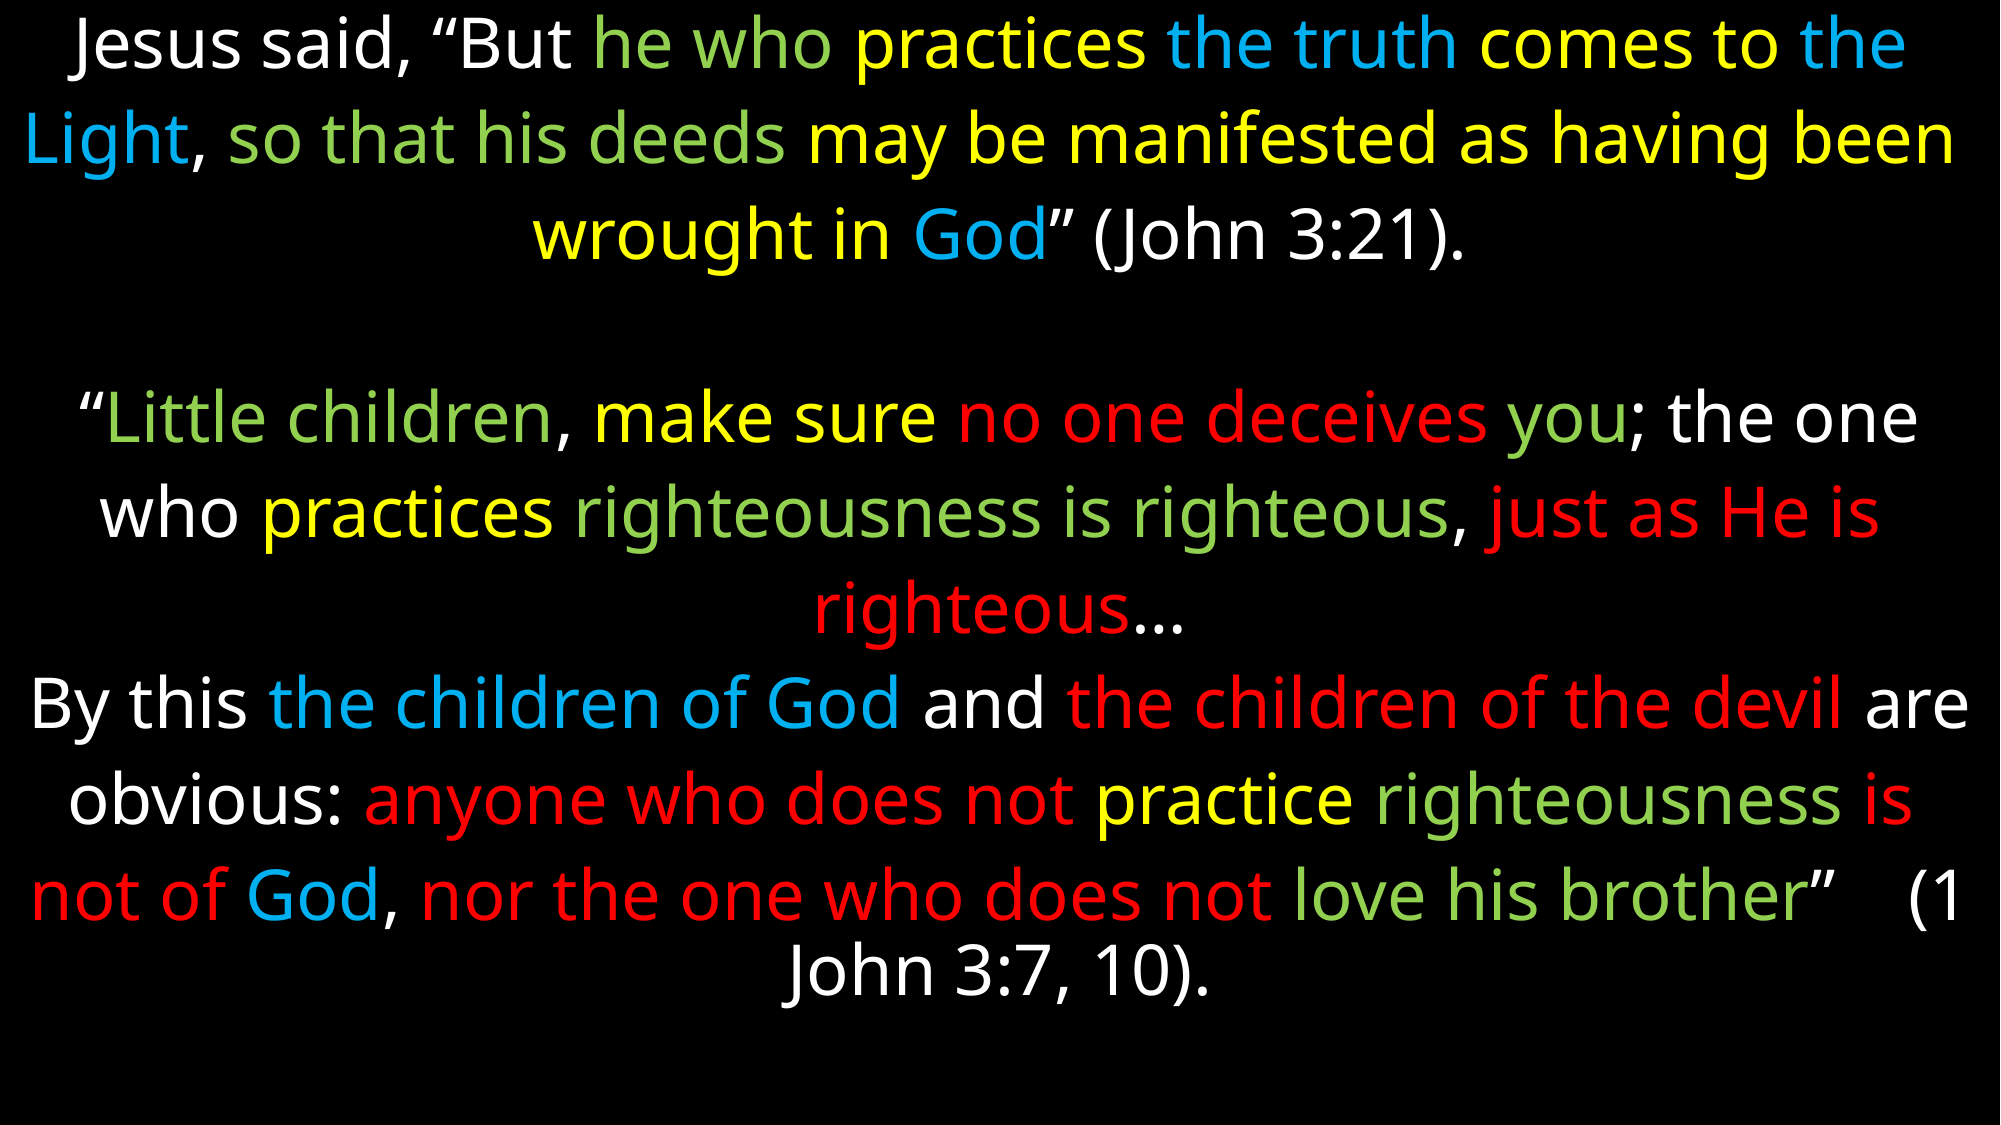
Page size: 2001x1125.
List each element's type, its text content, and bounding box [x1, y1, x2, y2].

list Jesus said, “But he who practices the truth comes to the Light, so that his deeds may be manifested as having been wrought in God” (John 3:21). “Little children, make sure no one deceives you; the one who practices righteousness is righteous, just as He is righteous… By this the children of God and the children of the devil are obvious: anyone who does not practice righteousness is not of God, nor the one who does not love his brother” (1 John 3:7, 10). [0, 0, 2000, 1125]
